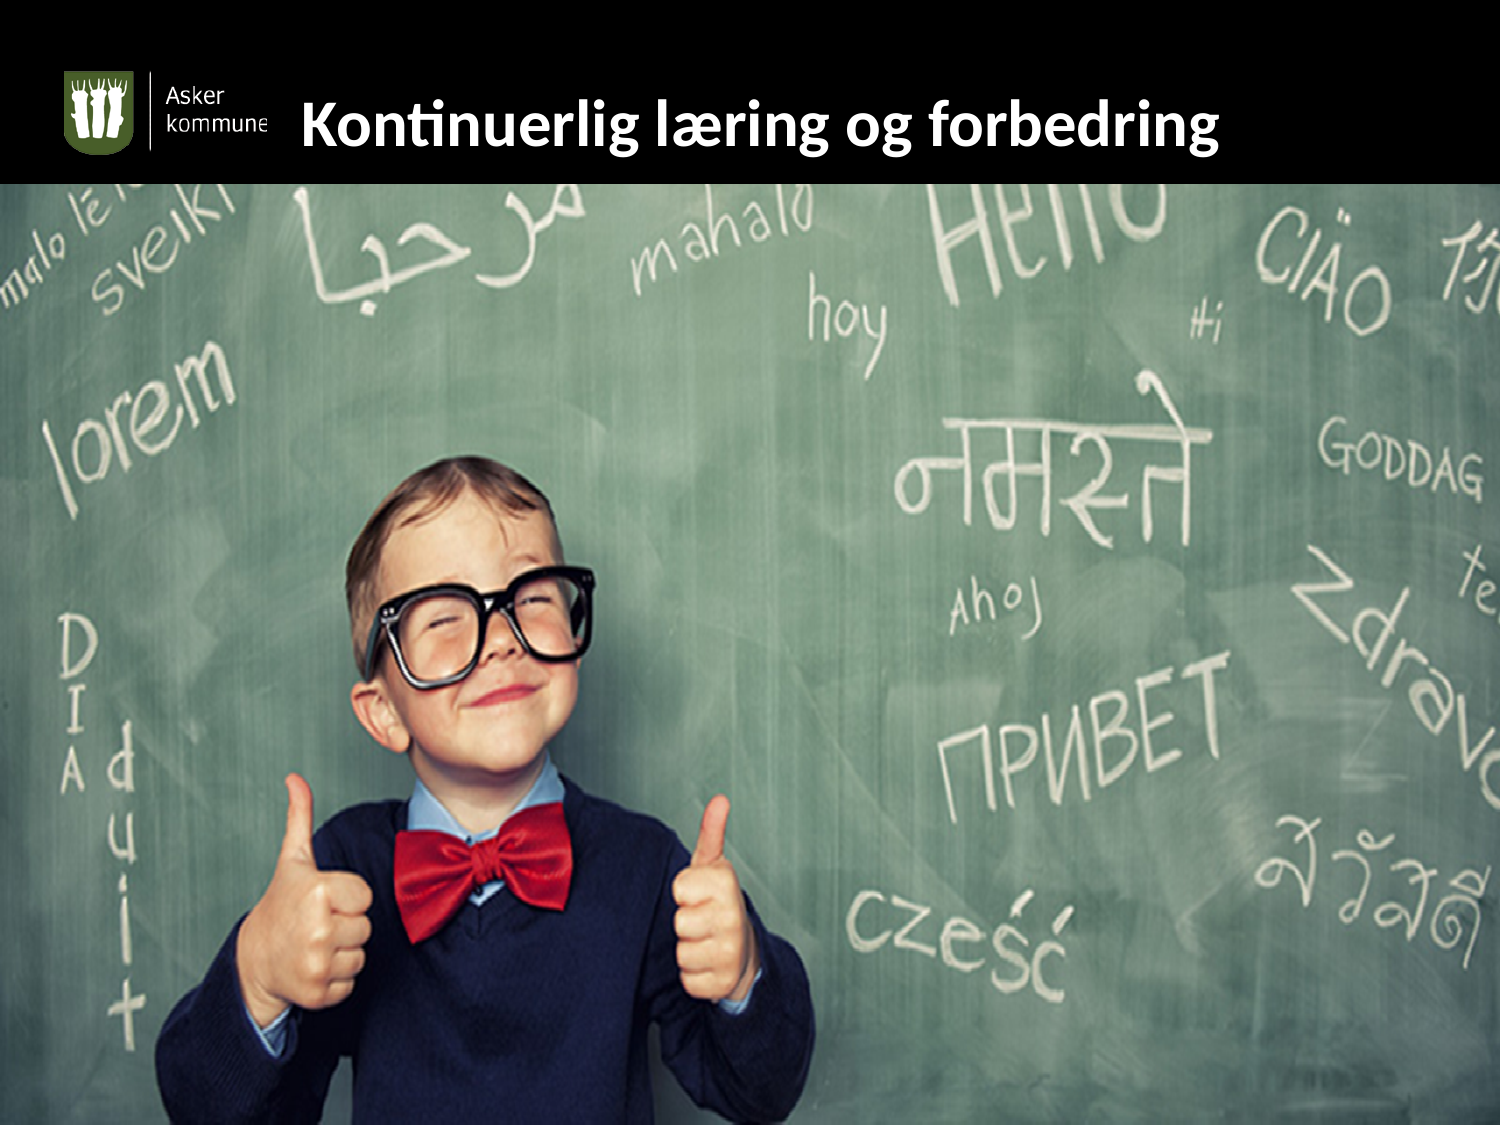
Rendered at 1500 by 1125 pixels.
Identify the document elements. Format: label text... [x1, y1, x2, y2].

title Kontinuerlig læring og forbedring [301, 0, 1500, 160]
picture [64, 50, 267, 173]
picture [0, 184, 1500, 1125]
